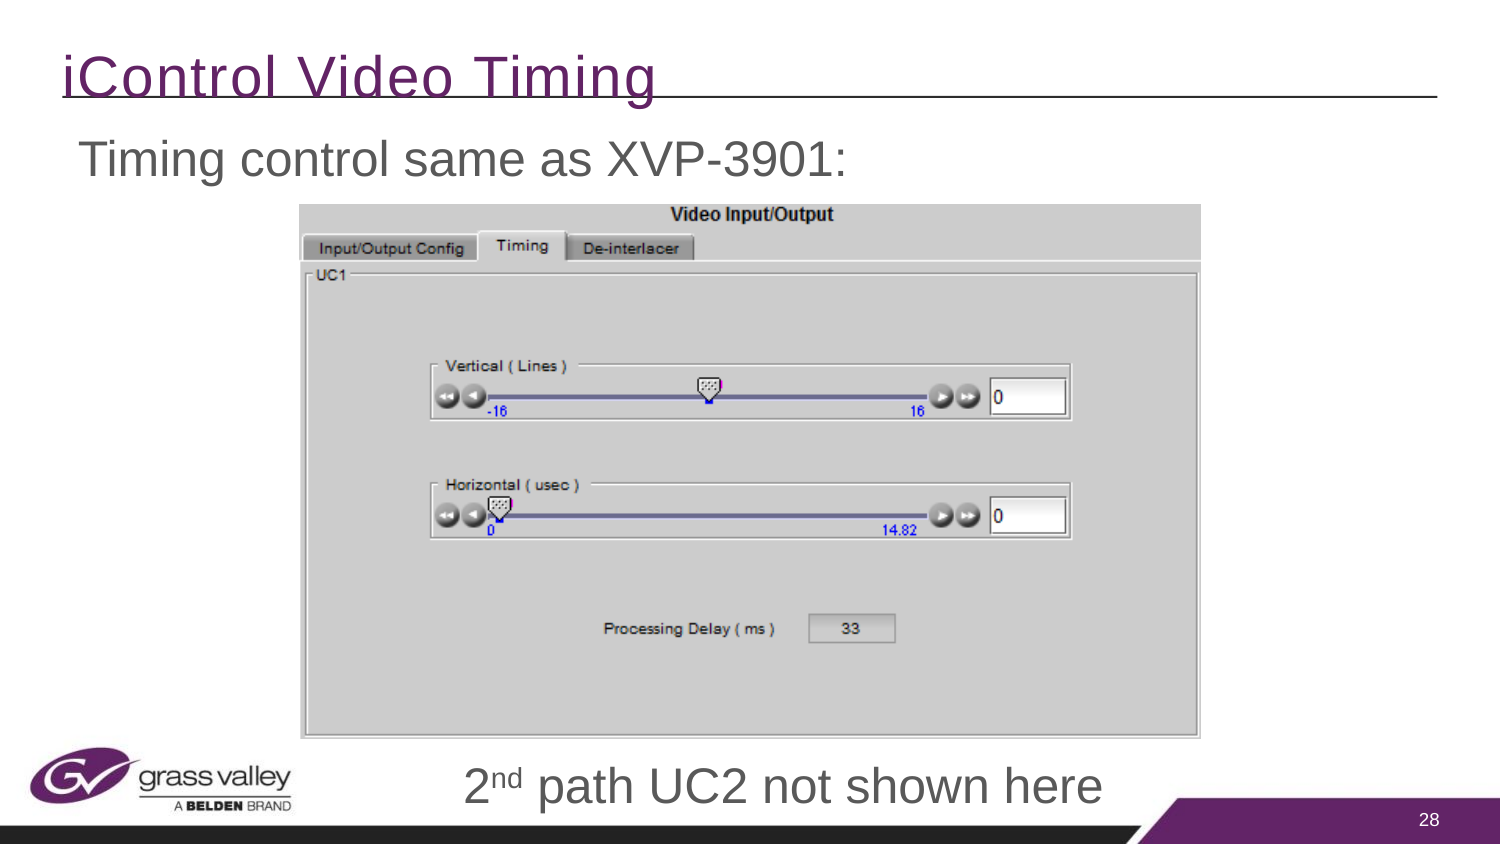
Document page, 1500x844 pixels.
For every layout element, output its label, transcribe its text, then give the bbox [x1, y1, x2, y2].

text_box 2nd path UC2 not shown here [455, 747, 1112, 822]
picture [0, 0, 1500, 844]
slide_number 28 [1417, 807, 1442, 830]
title iControl Video Timing [61, 24, 1438, 110]
text_box Timing control same as XVP-3901: [70, 118, 857, 194]
